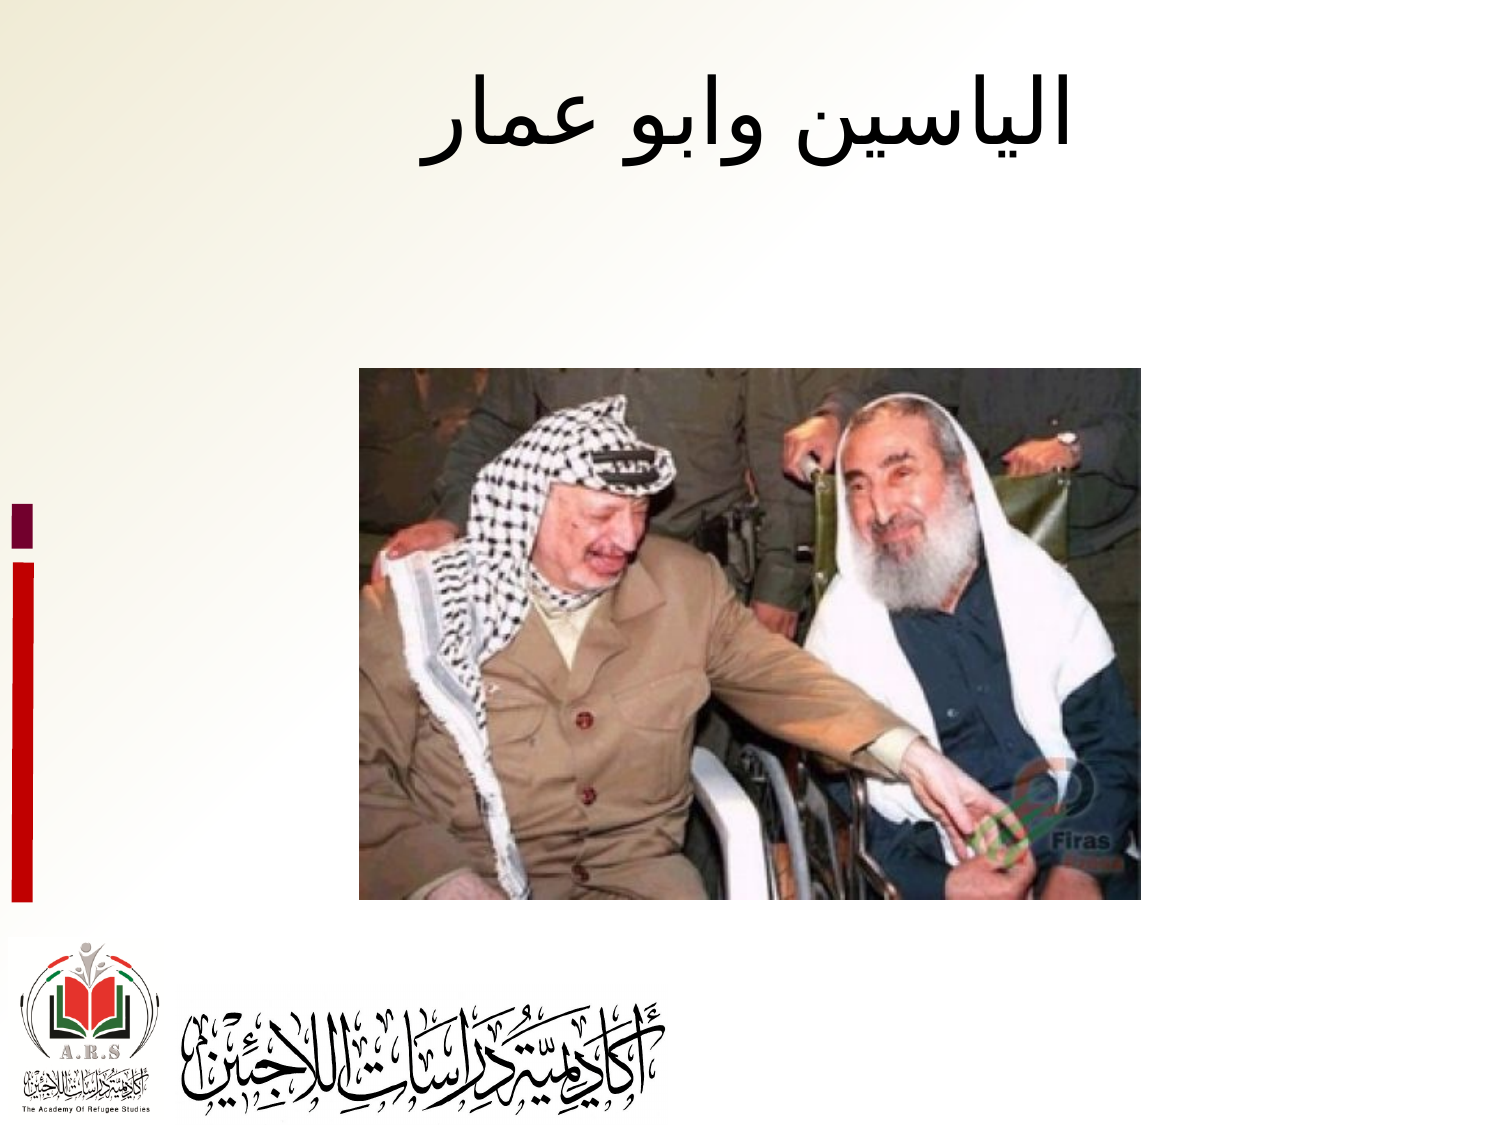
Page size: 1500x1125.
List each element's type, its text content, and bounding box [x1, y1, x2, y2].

picture [175, 984, 668, 1125]
title الياسين وابو عمار [75, 45, 1425, 233]
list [359, 367, 1141, 900]
picture [8, 937, 164, 1120]
